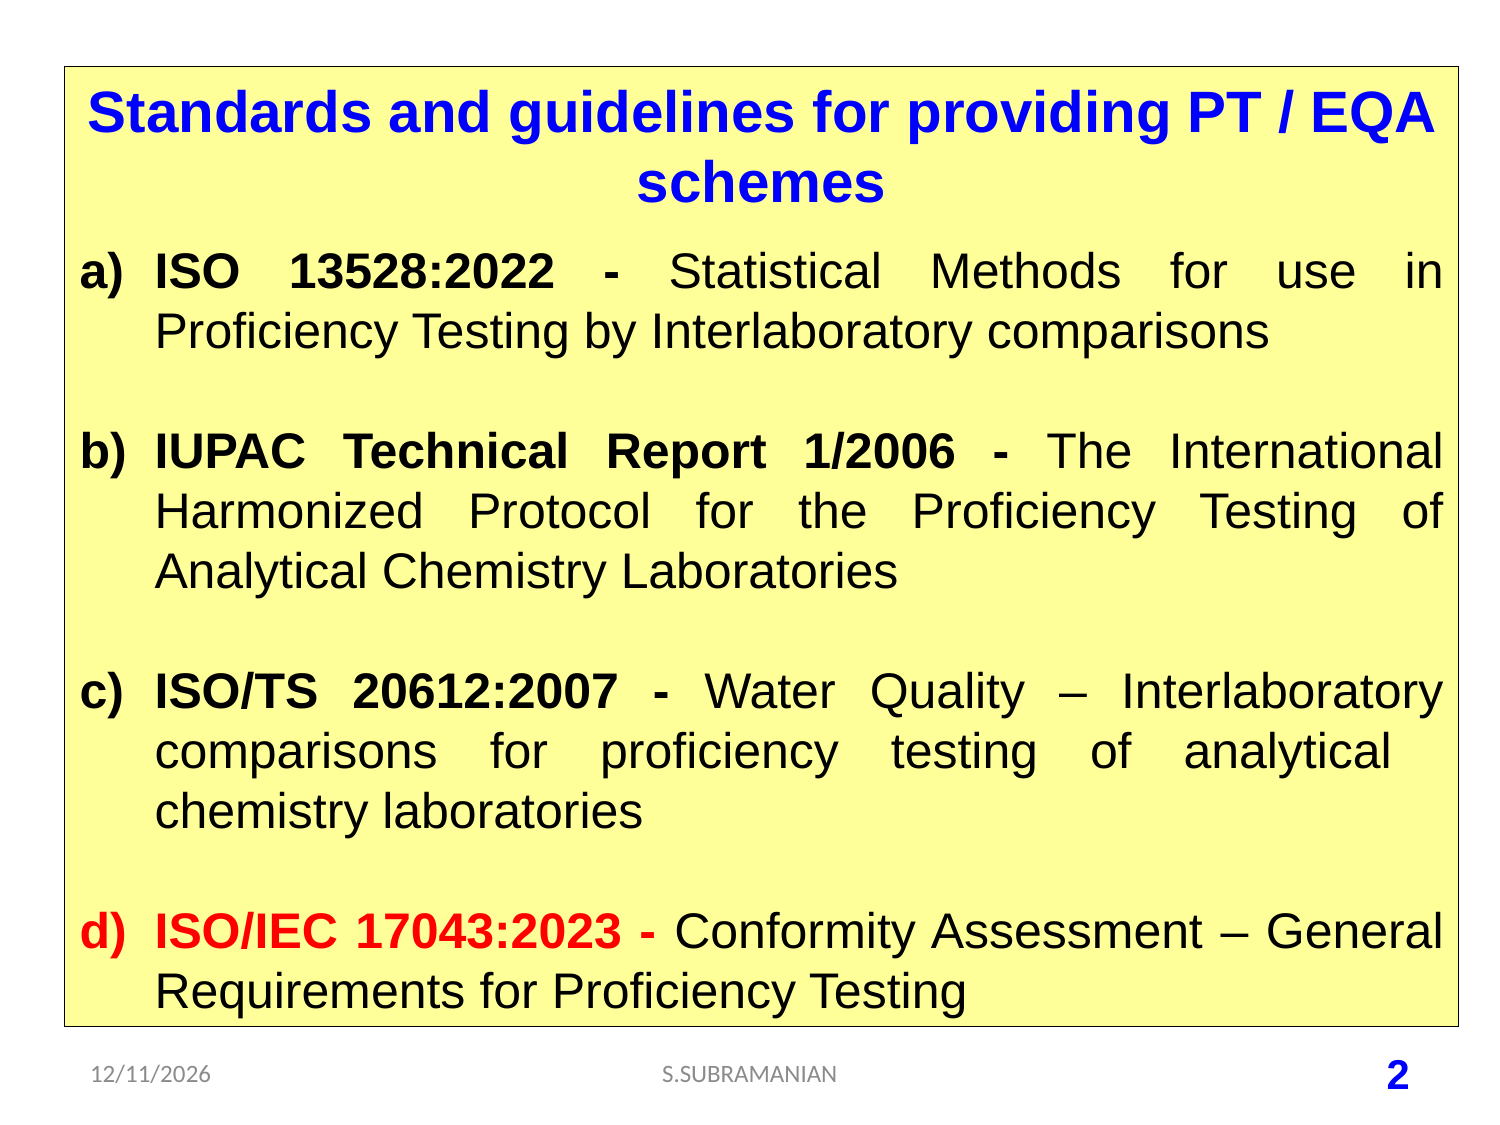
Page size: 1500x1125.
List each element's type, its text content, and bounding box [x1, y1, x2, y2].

text_box Standards and guidelines for providing PT / EQA schemes ISO 13528:2022 - Statistical Methods for use in Proficiency Testing by Interlaboratory comparisons IUPAC Technical Report 1/2006 - The International Harmonized Protocol for the Proficiency Testing of Analytical Chemistry Laboratories ISO/TS 20612:2007 - Water Quality – Interlaboratory comparisons for proficiency testing of analytical chemistry laboratories ISO/IEC 17043:2023 - Conformity Assessment – General Requirements for Proficiency Testing [64, 66, 1459, 1027]
footer S.SUBRAMANIAN [512, 1042, 988, 1103]
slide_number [75, 1042, 425, 1103]
slide_number 2 [1074, 1042, 1425, 1103]
